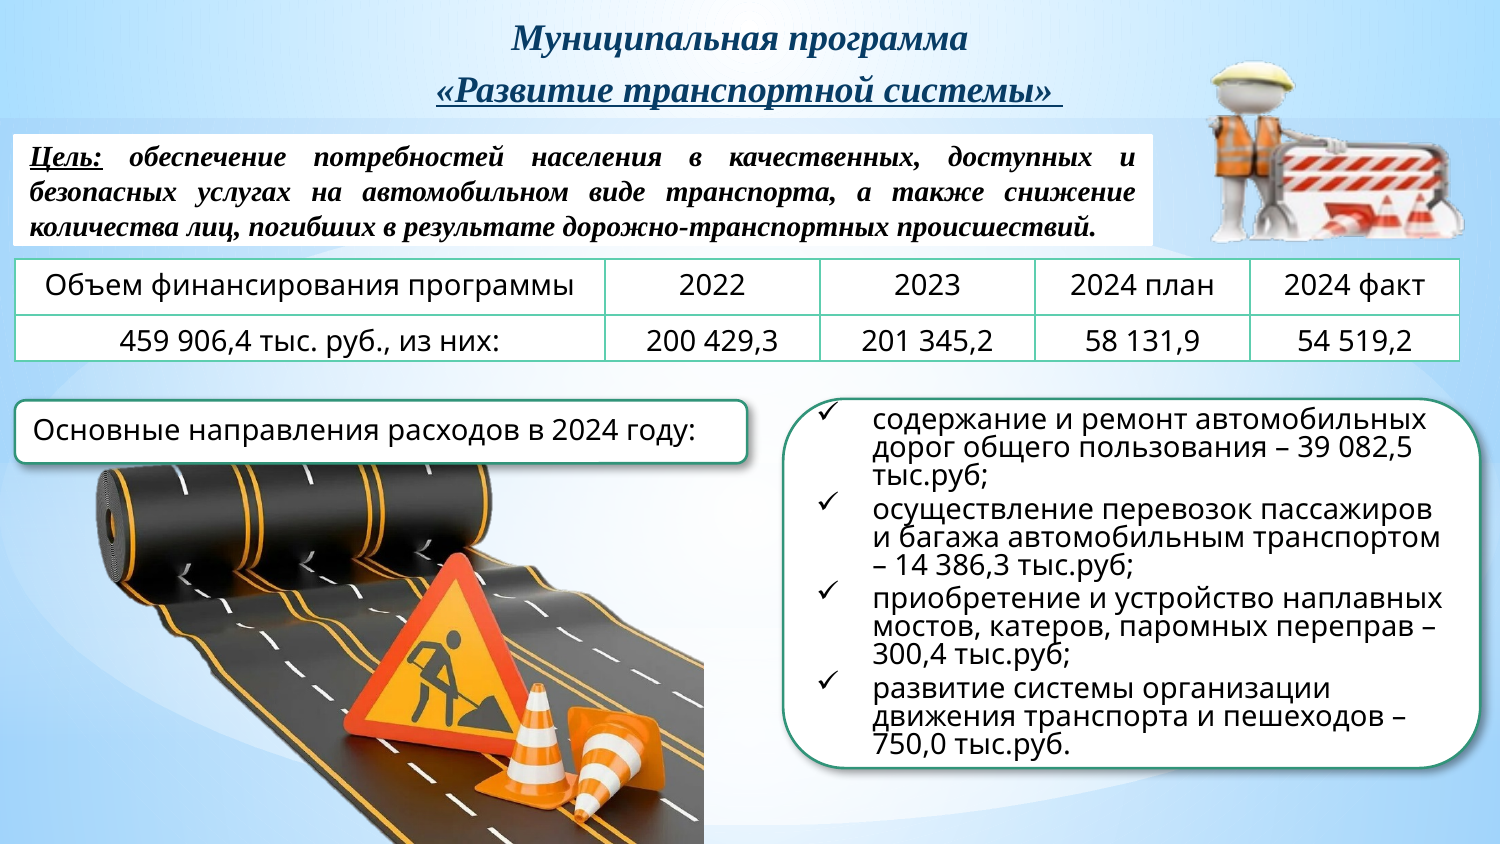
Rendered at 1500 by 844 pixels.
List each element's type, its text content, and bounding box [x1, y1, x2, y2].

table_cell 200 429,3 [606, 316, 819, 360]
text_box [714, 382, 1471, 419]
text_box Муниципальная программа «Развитие транспортной системы» [0, 0, 1500, 118]
text_box Цель: обеспечение потребностей населения в качественных, доступных и безопасных услугах на автомобильном виде транспорта, а также снижение количества лиц, погибших в результате дорожно-транспортных происшествий. [13, 134, 1153, 246]
table_cell 201 345,2 [821, 316, 1034, 360]
table_header 2023 [821, 260, 1034, 314]
picture [85, 457, 704, 844]
picture [1160, 56, 1481, 254]
table_cell 54 519,2 [1251, 316, 1459, 360]
text_box содержание и ремонт автомобильных дорог общего пользования – 39 082,5 тыс.руб; осуществление перевозок пассажиров и багажа автомобильным транспортом – 14 386,3 тыс.руб; приобретение и устройство наплавных мостов, катеров, паромных переправ – 300,4 тыс.руб; развитие системы организации движения транспорта и пешеходов – 750,0 тыс.руб. [781, 397, 1482, 770]
table_header Объем финансирования программы [16, 260, 604, 314]
table_cell 459 906,4 тыс. руб., из них: [16, 316, 604, 360]
table_header 2024 факт [1251, 263, 1459, 314]
text_box Основные направления расходов в 2024 году: [13, 398, 749, 465]
table_header 2024 план [1036, 260, 1249, 314]
table_header 2022 [606, 260, 819, 314]
table_cell 58 131,9 [1036, 316, 1249, 360]
